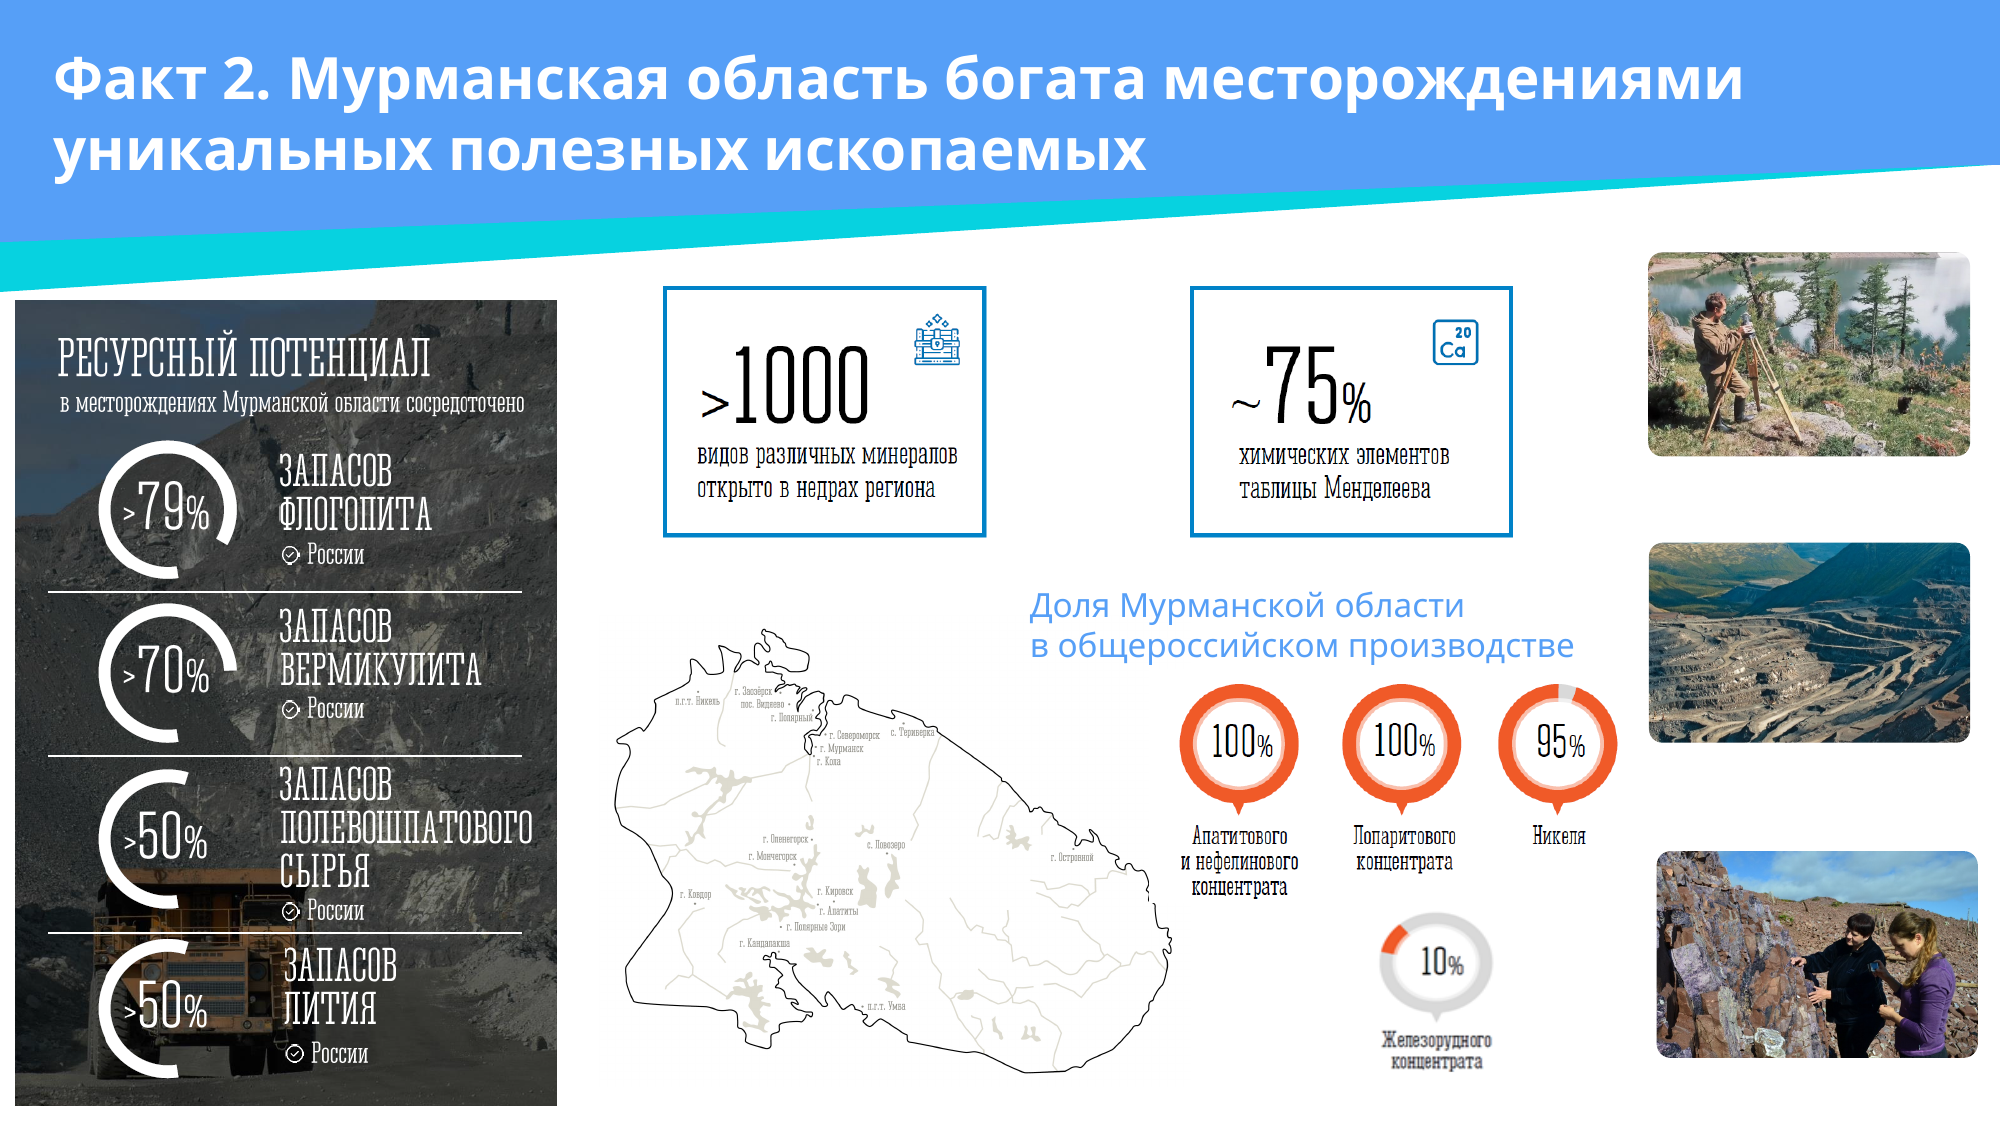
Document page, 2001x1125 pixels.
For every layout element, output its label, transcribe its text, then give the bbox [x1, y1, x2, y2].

text_box Доля Мурманской области в общероссийском производстве [1015, 577, 1648, 672]
picture [1656, 851, 1978, 1058]
picture [1648, 542, 1849, 599]
text_box [0, 243, 785, 294]
picture [1965, 635, 1971, 643]
picture [1919, 542, 1929, 547]
picture [1648, 252, 1971, 457]
picture [1960, 646, 1971, 657]
picture [15, 300, 557, 1106]
picture [656, 276, 995, 543]
picture [599, 615, 1637, 1125]
picture [1648, 542, 1971, 743]
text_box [0, 0, 2000, 243]
picture [1182, 276, 1521, 543]
